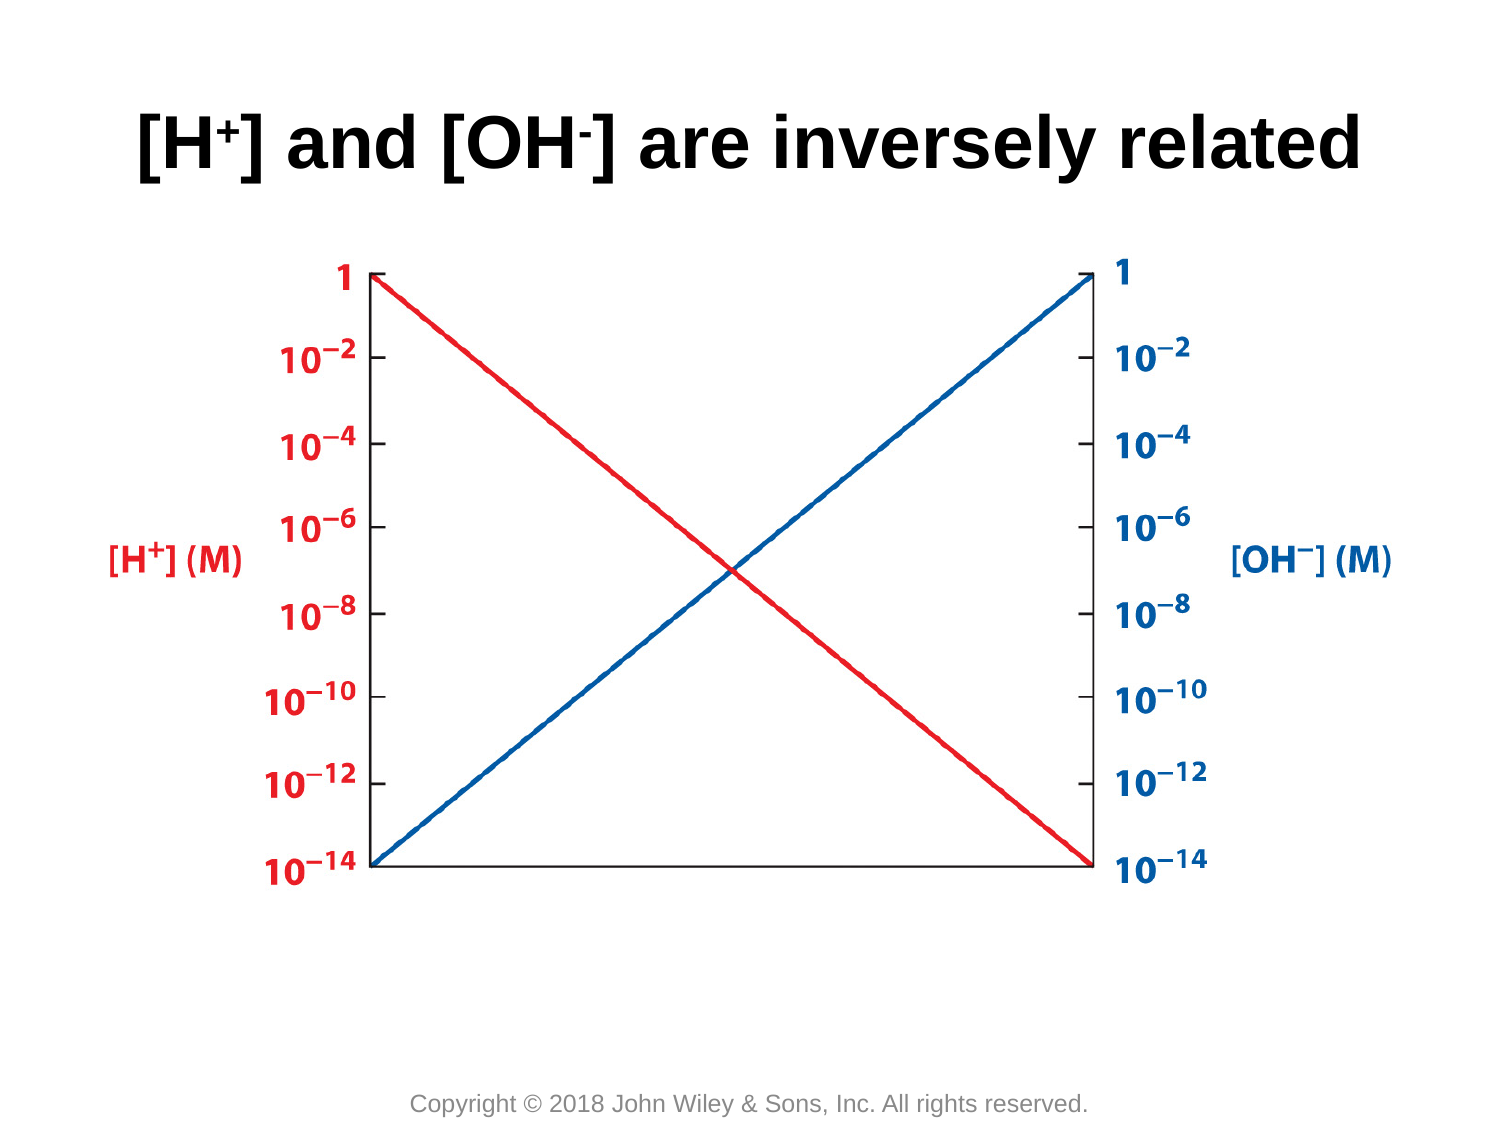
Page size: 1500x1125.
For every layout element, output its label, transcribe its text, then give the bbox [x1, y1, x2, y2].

title [H+] and [OH-] are inversely related [75, 45, 1425, 233]
picture [101, 244, 1399, 891]
footer Copyright © 2018 John Wiley & Sons, Inc. All rights reserved. [269, 1065, 1231, 1125]
